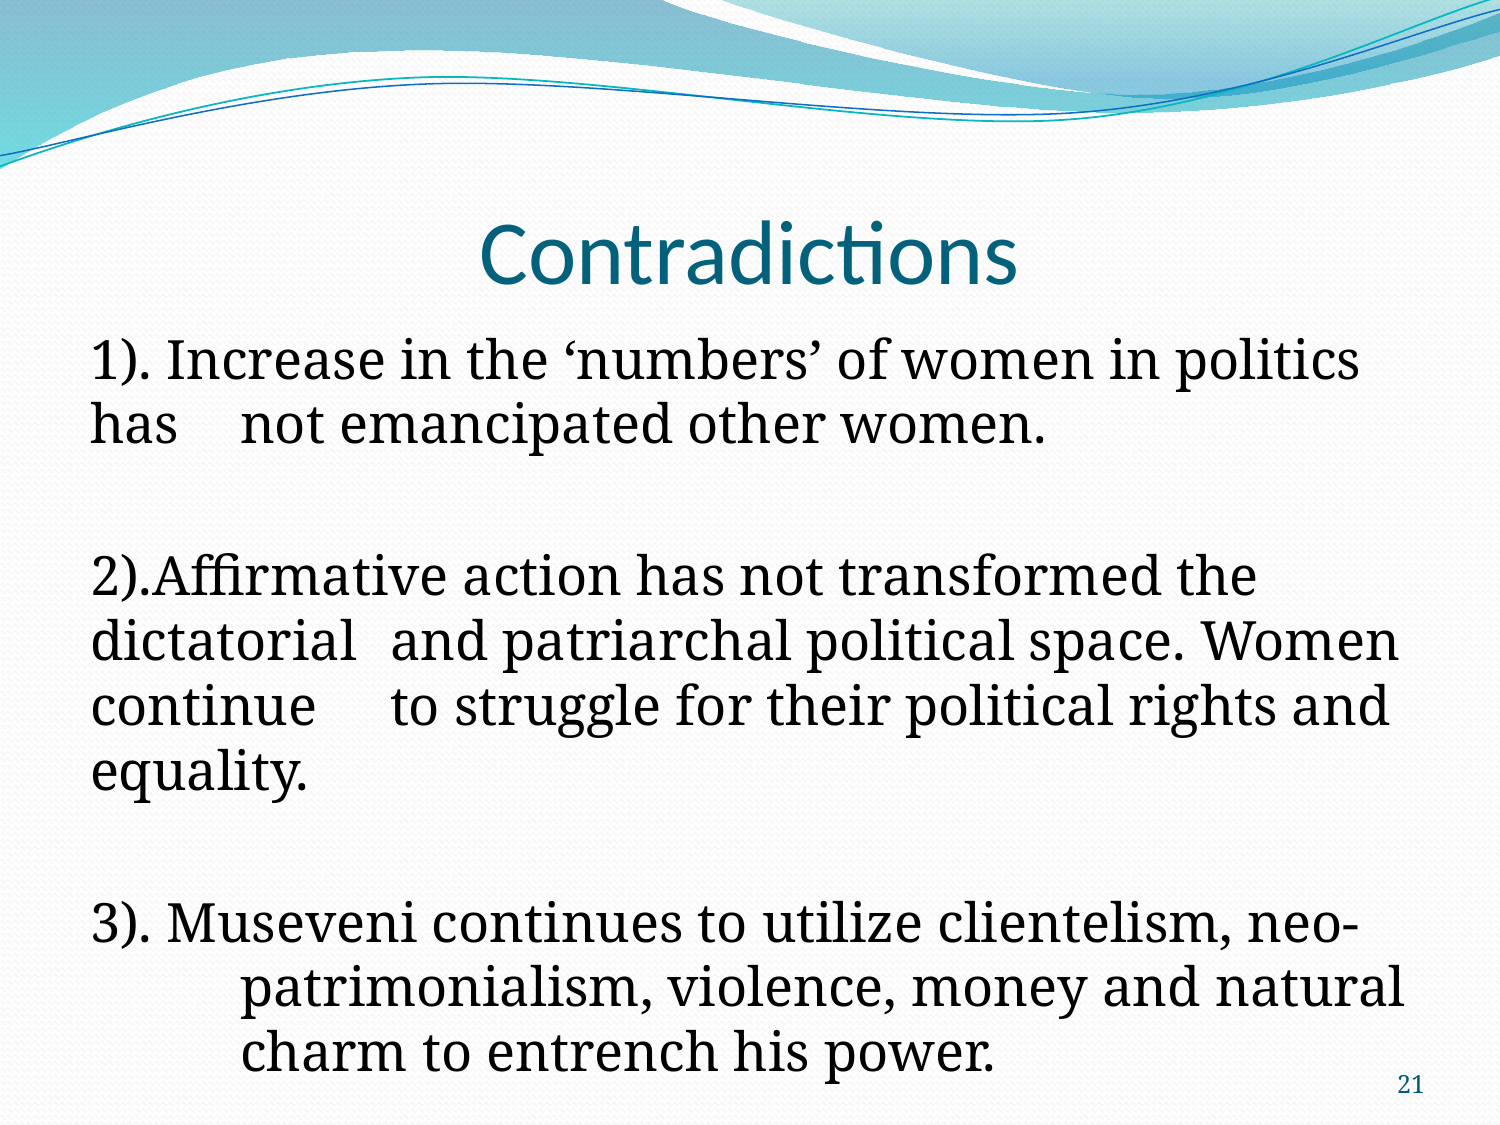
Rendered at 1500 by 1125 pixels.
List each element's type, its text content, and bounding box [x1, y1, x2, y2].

list 1). Increase in the ‘numbers’ of women in politics has not emancipated other women. 2).Affirmative action has not transformed the dictatorial and patriarchal political space. Women continue to struggle for their political rights and equality. 3). Museveni continues to utilize clientelism, neo- patrimonialism, violence, money and natural charm to entrench his power. [74, 317, 1426, 1038]
title Contradictions [74, 115, 1426, 304]
slide_number 21 [1299, 1042, 1425, 1103]
